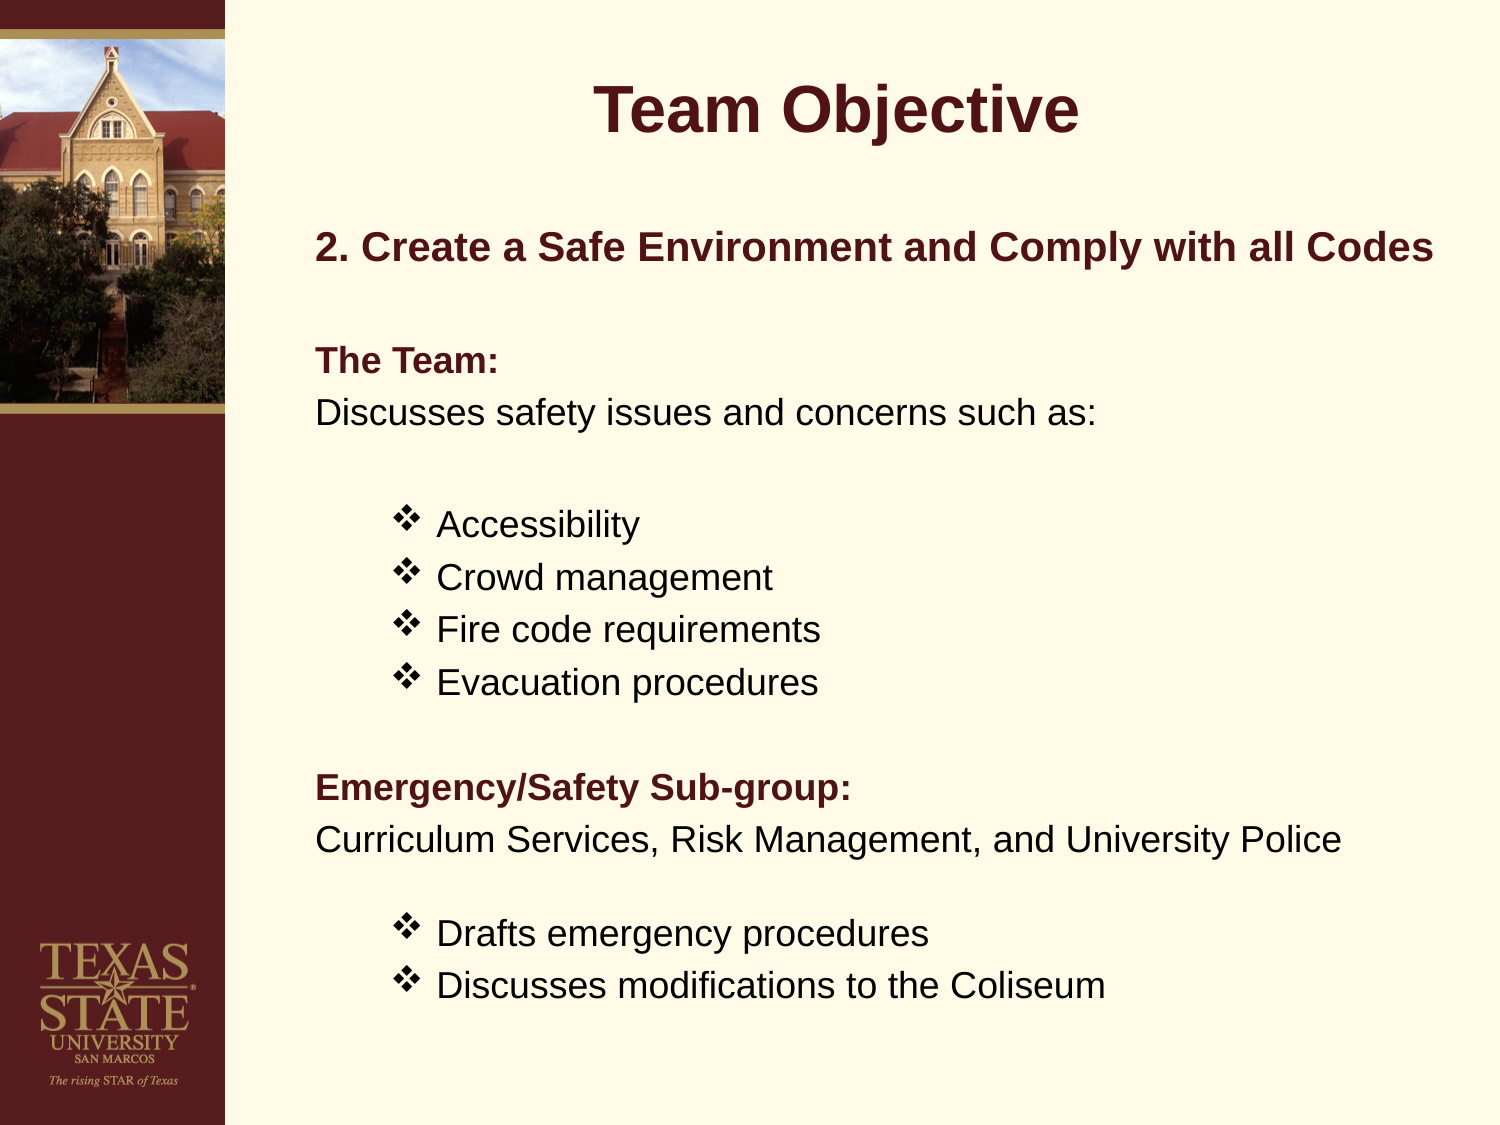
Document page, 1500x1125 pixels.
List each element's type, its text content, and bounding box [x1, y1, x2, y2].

list 2. Create a Safe Environment and Comply with all Codes The Team: Discusses safety issues and concerns such as: Accessibility Crowd management Fire code requirements Evacuation procedures Emergency/Safety Sub-group: Curriculum Services, Risk Management, and University Police Drafts emergency procedures Discusses modifications to the Coliseum [299, 212, 1488, 1125]
title Team Objective [287, 12, 1388, 201]
picture [0, 0, 225, 1125]
